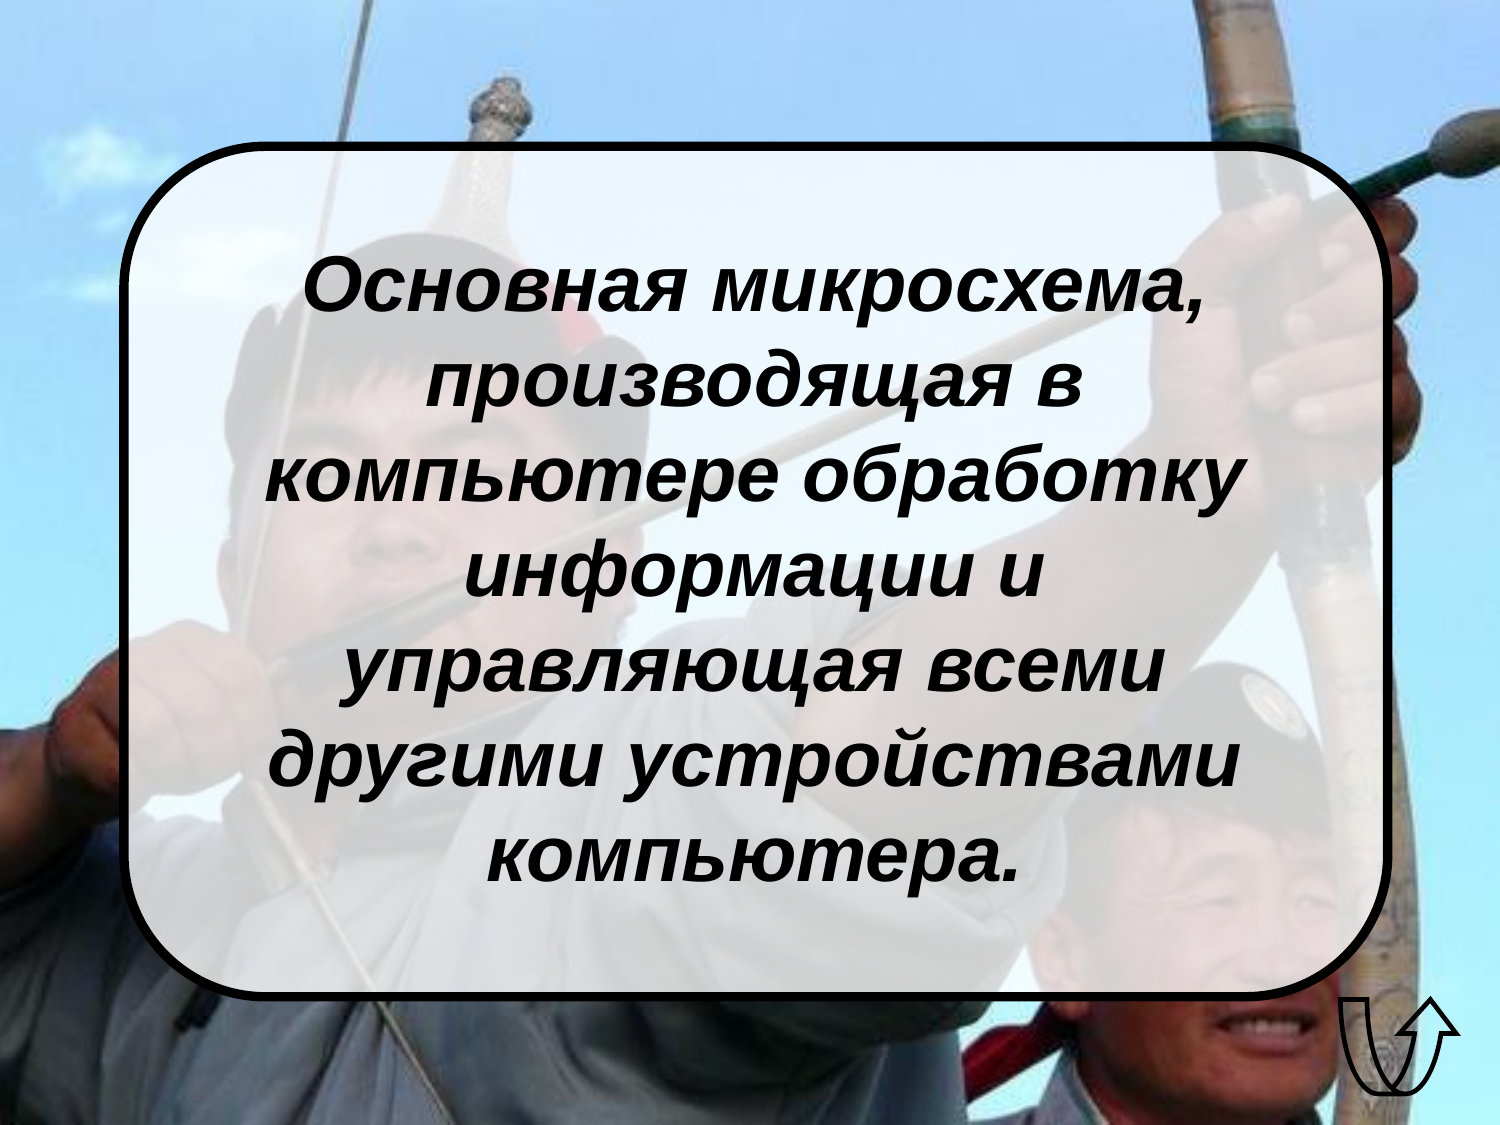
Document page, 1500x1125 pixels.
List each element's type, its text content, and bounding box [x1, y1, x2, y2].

text_box [123, 146, 1388, 997]
text_box Основная микросхема, производящая в компьютере обработку информации и управляющая всеми другими устройствами компьютера. [164, 224, 1346, 905]
text_box [1340, 999, 1457, 1095]
picture [0, 0, 1500, 1125]
